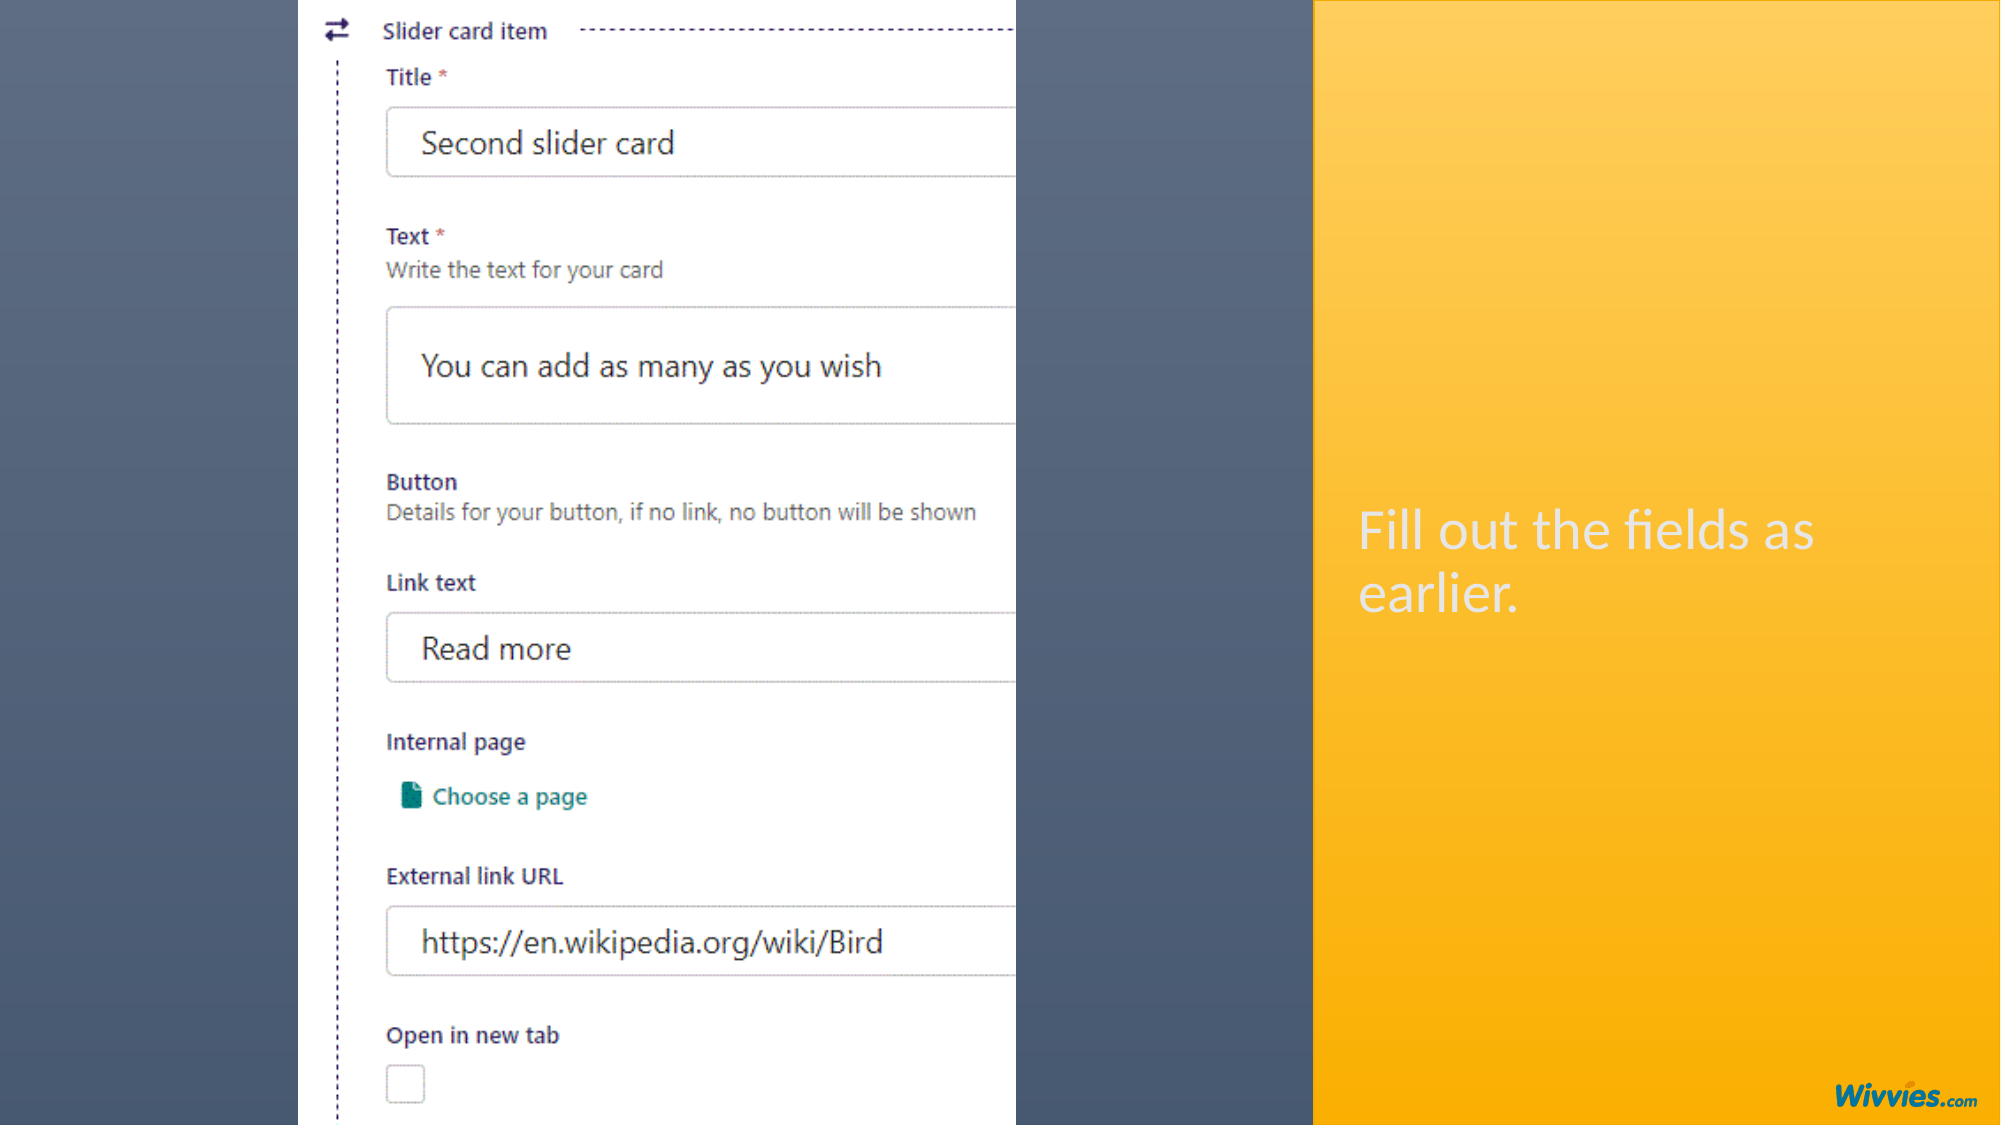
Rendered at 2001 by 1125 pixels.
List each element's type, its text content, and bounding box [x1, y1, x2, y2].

picture [0, 0, 1314, 1125]
list Fill out the fields as earlier. [1314, 0, 2000, 1125]
